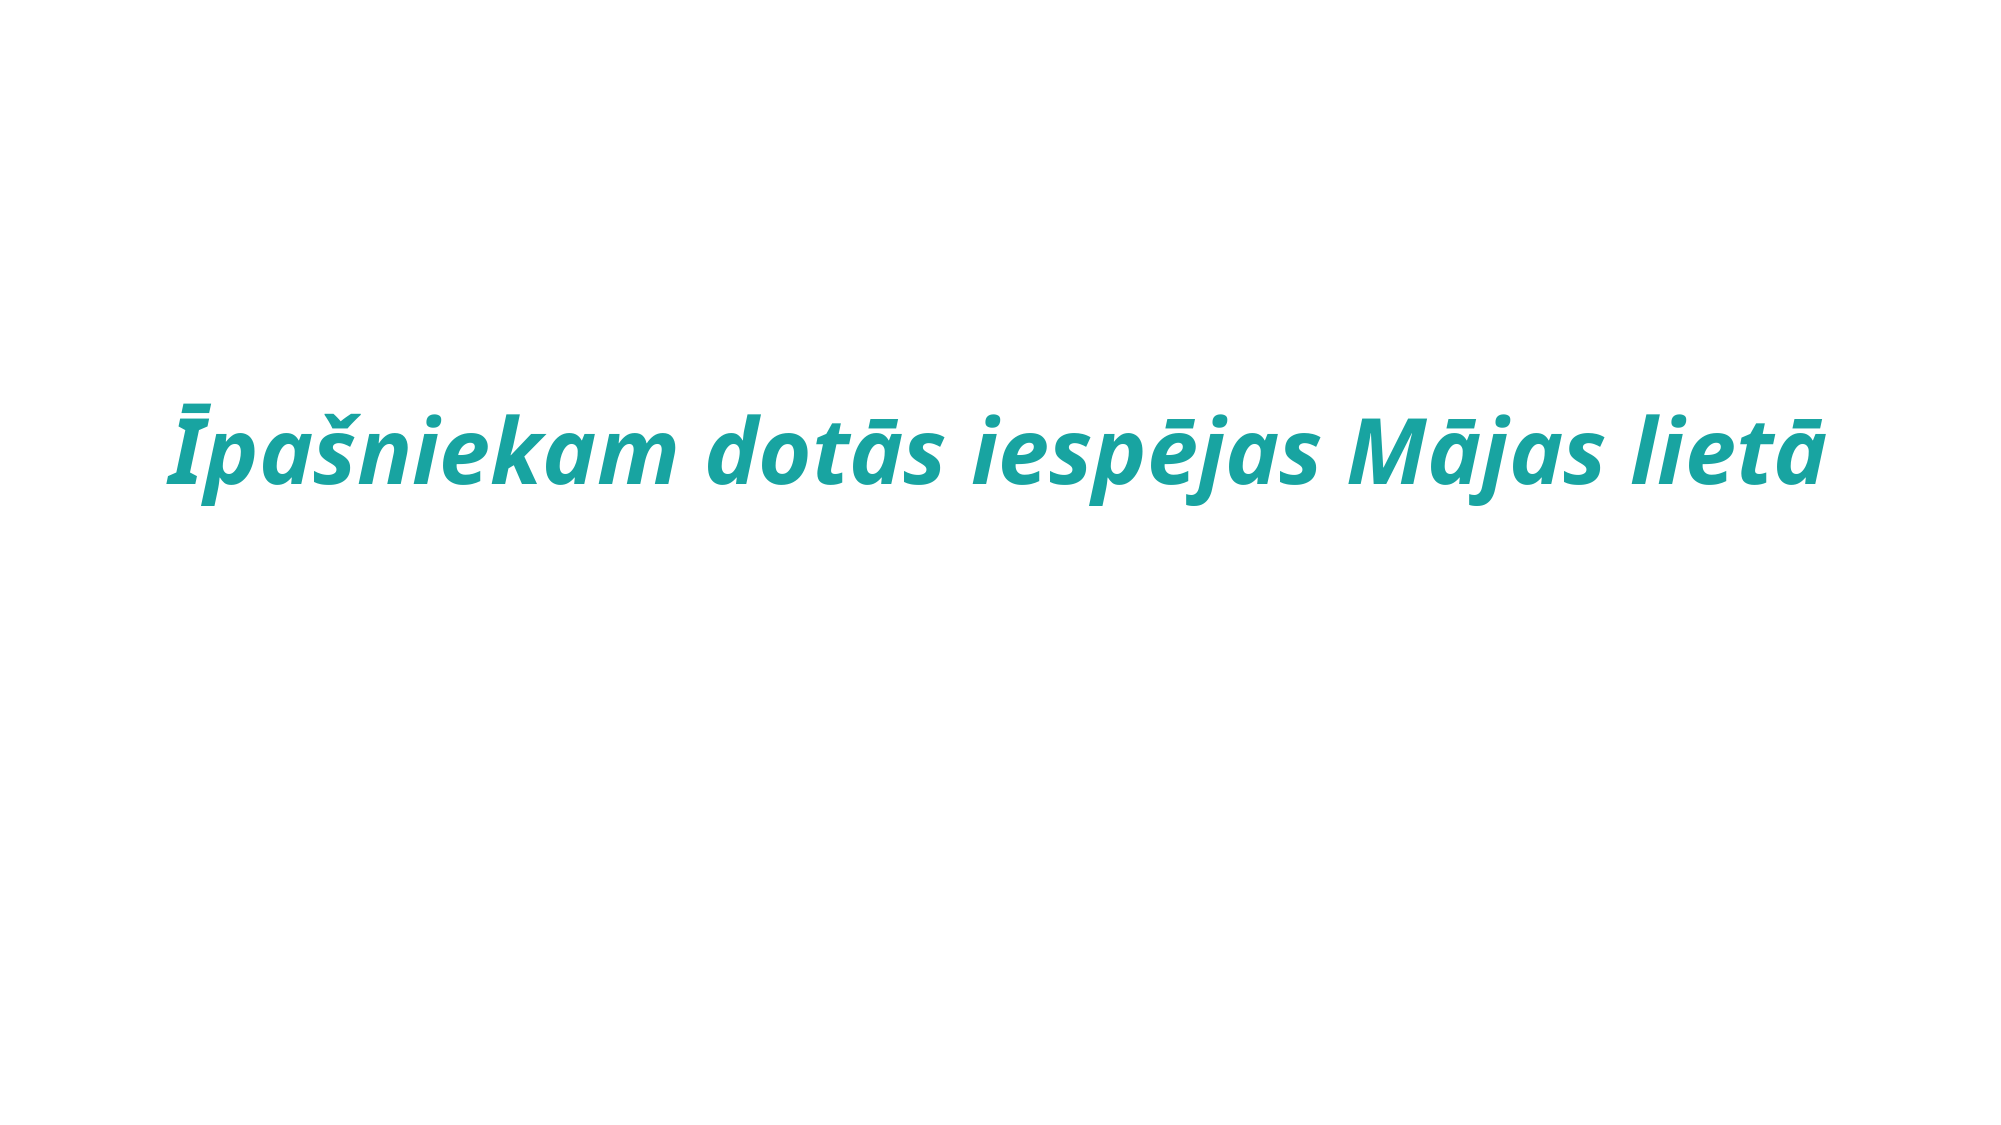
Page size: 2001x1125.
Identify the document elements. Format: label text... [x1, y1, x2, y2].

title Īpašniekam dotās iespējas Mājas lietā [137, 245, 1863, 665]
